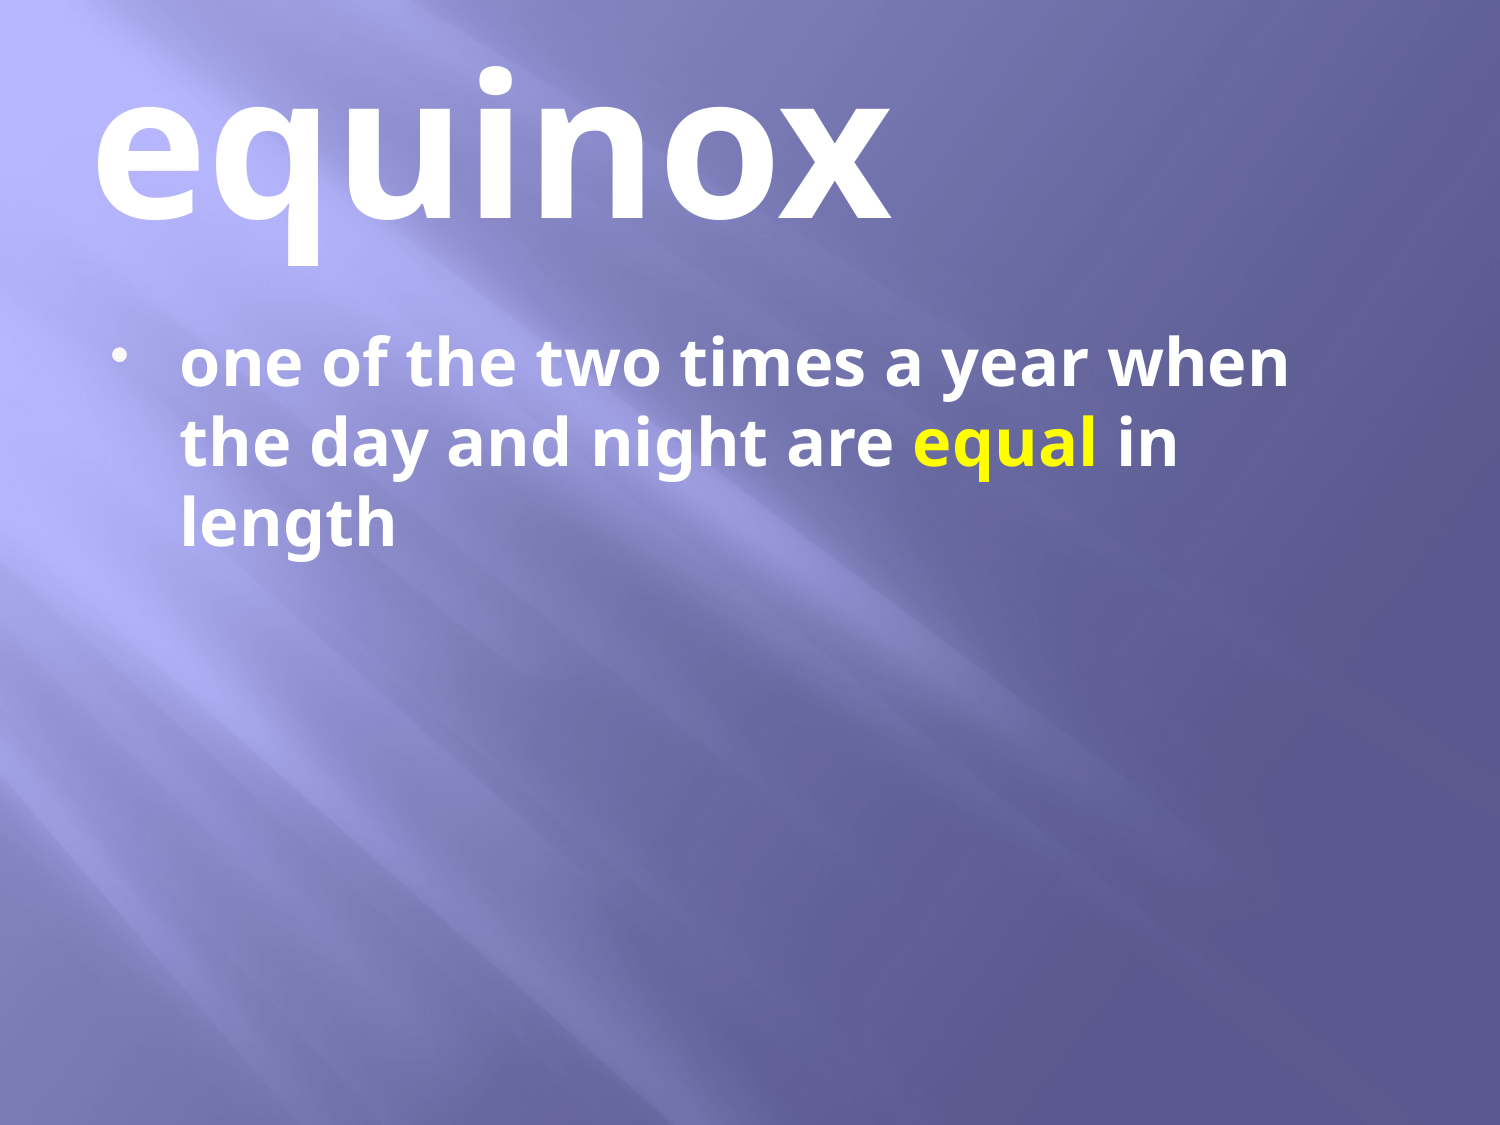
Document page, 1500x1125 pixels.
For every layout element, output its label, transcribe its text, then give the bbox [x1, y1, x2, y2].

list one of the two times a year when the day and night are equal in length [75, 312, 1425, 1035]
title equinox [75, 45, 1425, 233]
